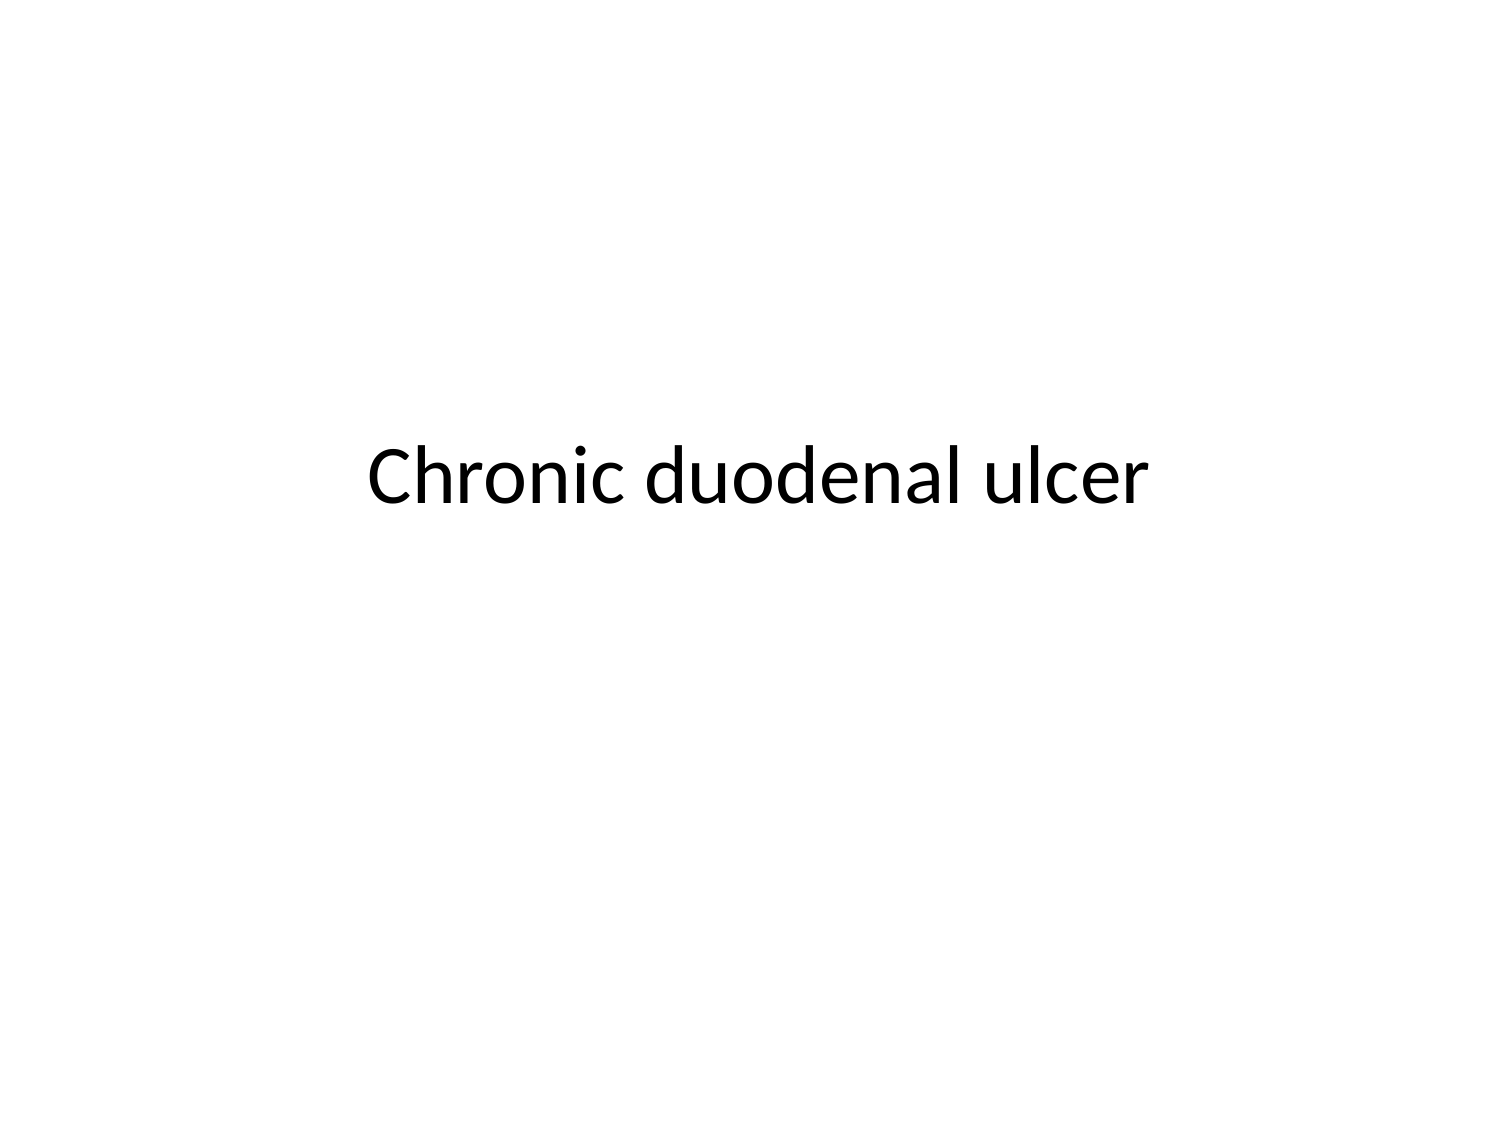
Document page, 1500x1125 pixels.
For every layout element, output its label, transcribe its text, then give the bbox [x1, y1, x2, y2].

title Chronic duodenal ulcer [112, 349, 1388, 591]
